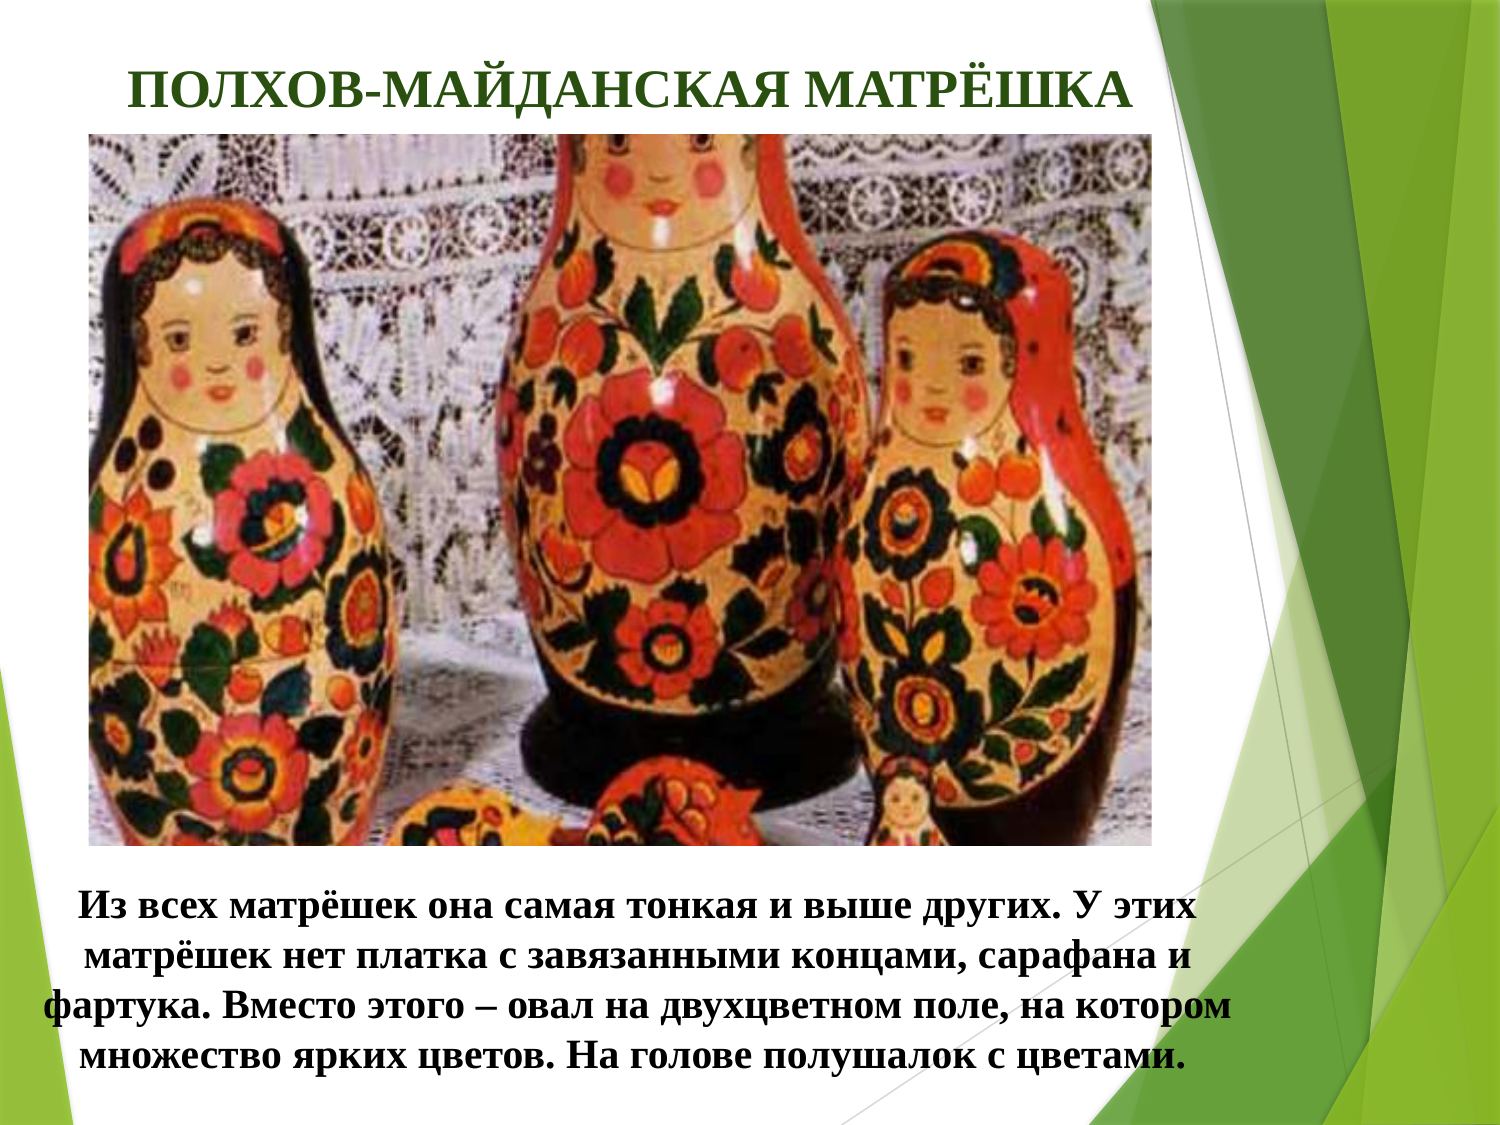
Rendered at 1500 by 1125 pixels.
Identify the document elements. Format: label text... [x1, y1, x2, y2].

picture [87, 133, 1153, 847]
title ПОЛХОВ-МАЙДАНСКАЯ МАТРЁШКА [64, 30, 1211, 126]
list Из всех матрёшек она самая тонкая и выше других. У этих матрёшек нет платка с завязанными концами, сарафана и фартука. Вместо этого – овал на двухцветном поле, на котором множество ярких цветов. На голове полушалок с цветами. [14, 869, 1261, 1070]
